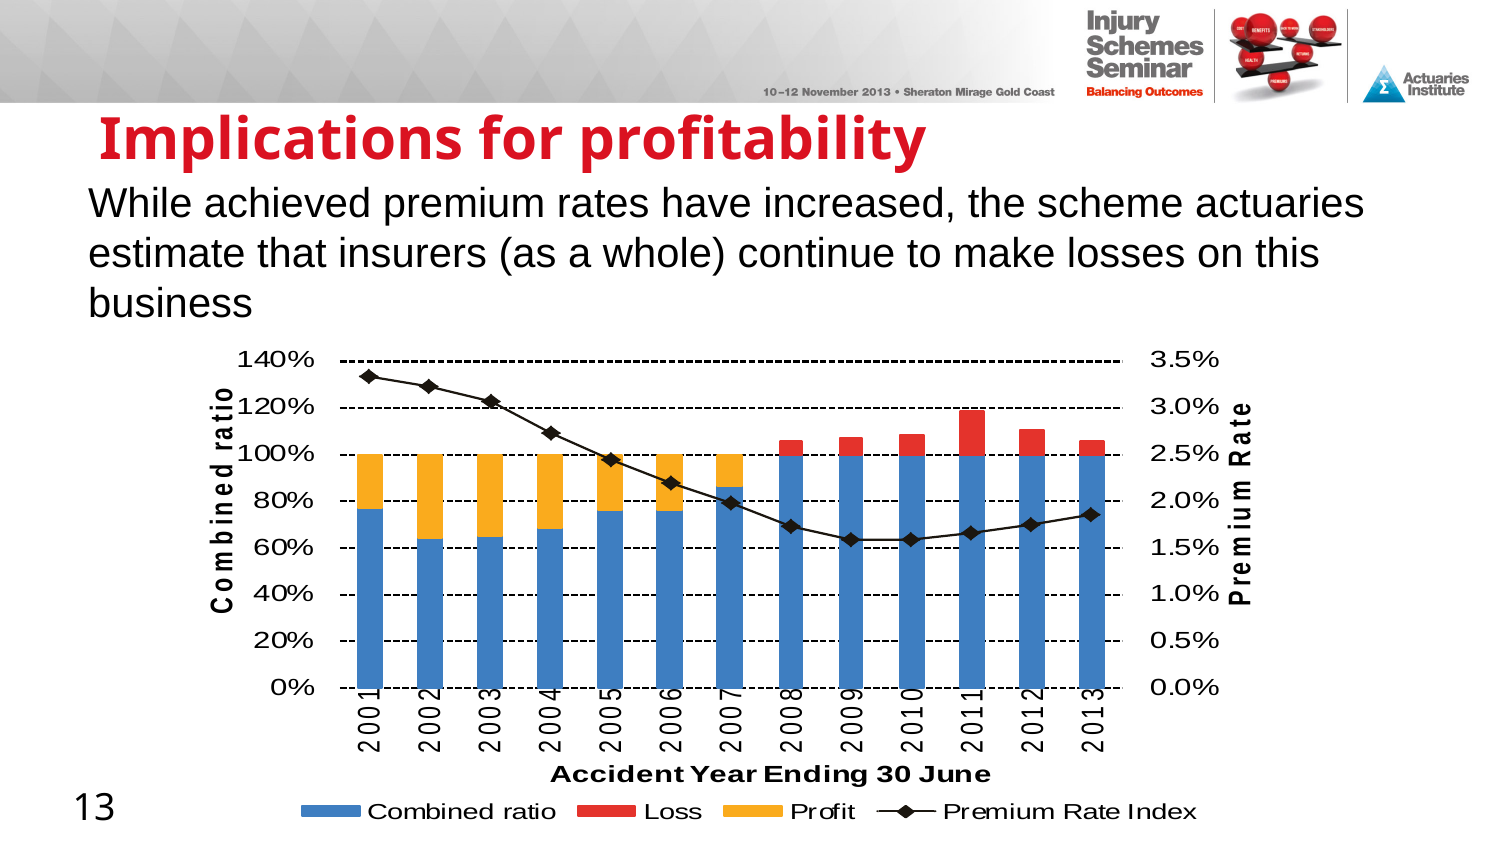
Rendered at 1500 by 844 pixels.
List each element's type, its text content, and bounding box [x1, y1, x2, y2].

slide_number 13 [57, 775, 182, 821]
text_box While achieved premium rates have increased, the scheme actuaries estimate that insurers (as a whole) continue to make losses on this business [73, 168, 1424, 284]
picture [0, 0, 1500, 104]
title Implications for profitability [84, 92, 1424, 168]
picture [187, 330, 1279, 844]
